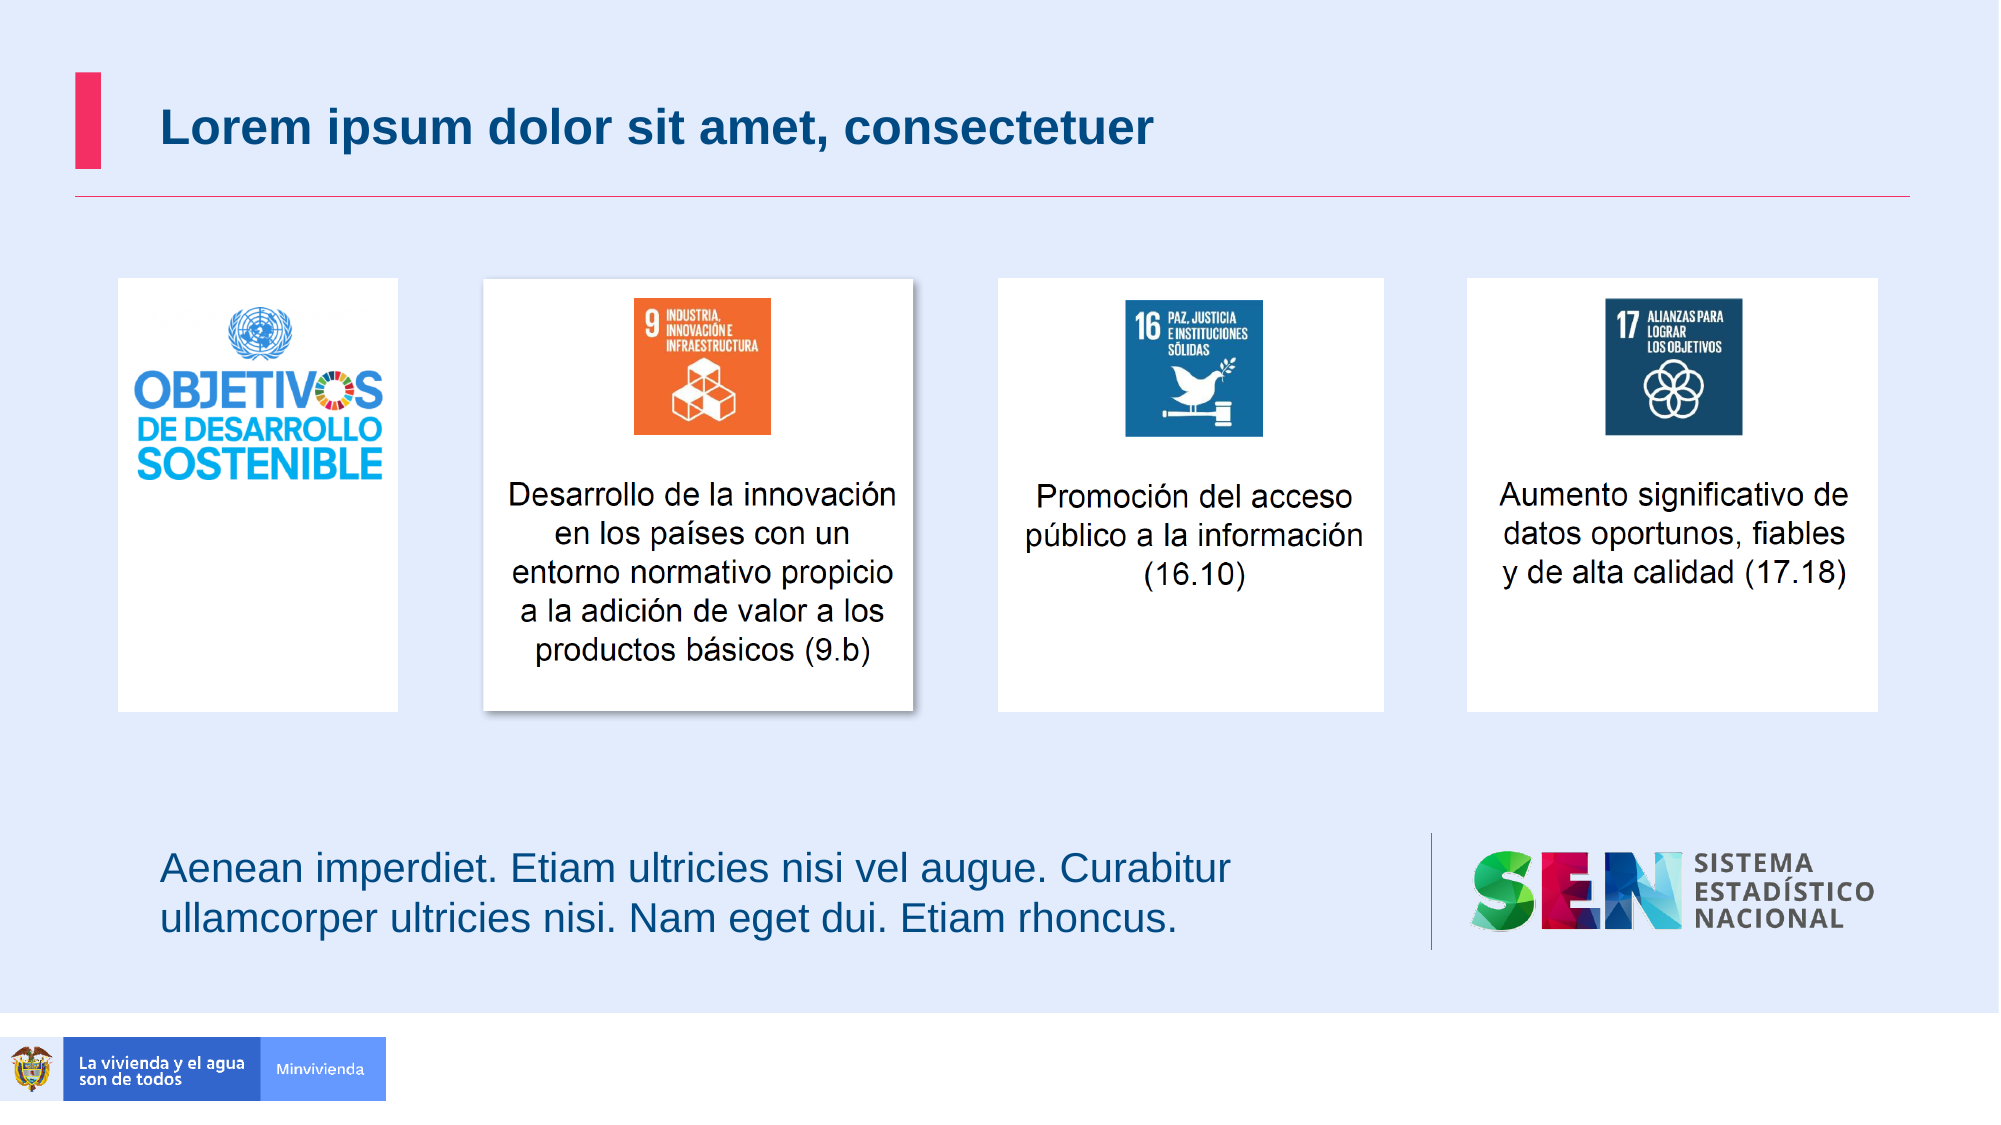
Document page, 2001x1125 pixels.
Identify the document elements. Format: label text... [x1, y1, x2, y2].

text_box Aenean imperdiet. Etiam ultricies nisi vel augue. Curabitur ullamcorper ultricies nisi. Nam eget dui. Etiam rhoncus. [145, 833, 1404, 949]
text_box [118, 279, 398, 711]
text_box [1468, 279, 1878, 711]
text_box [998, 279, 1383, 711]
text_box [74, 71, 102, 170]
picture [0, 1037, 386, 1101]
picture [1467, 848, 1878, 935]
picture [483, 279, 914, 711]
text_box Lorem ipsum dolor sit amet, consectetuer [145, 86, 1777, 162]
